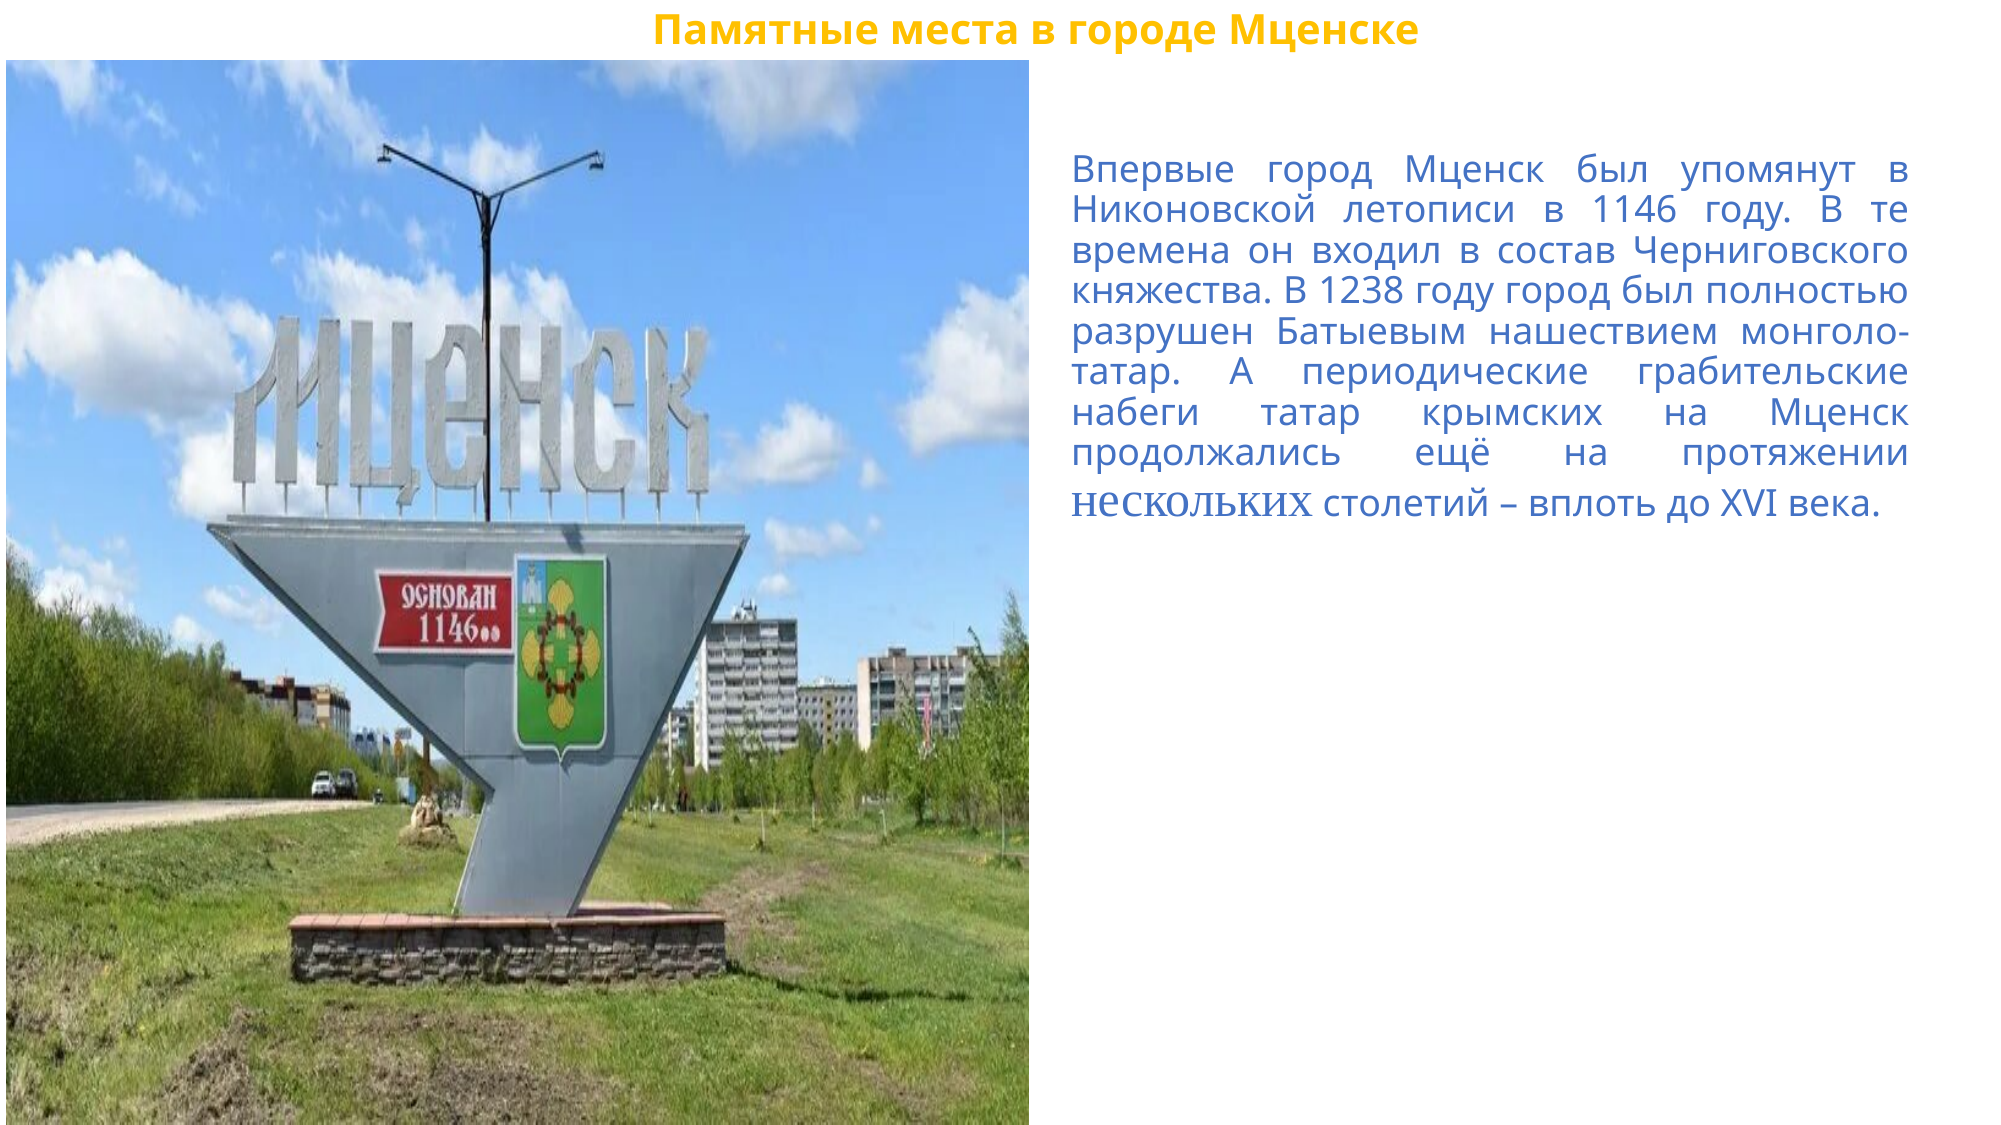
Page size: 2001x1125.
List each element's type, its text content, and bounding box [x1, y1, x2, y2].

subtitle Впервые город Мценск был упомянут в Никоновской летописи в 1146 году. В те времена он входил в состав Черниговского княжества. В 1238 году город был полностью разрушен Батыевым нашествием монголо-татар. А периодические грабительские набеги татар крымских на Мценск продолжались ещё на протяжении нескольких столетий – вплоть до XVI века. [1055, 142, 1925, 1109]
picture [6, 60, 1029, 1125]
title Памятные места в городе Мценске [249, 16, 1823, 61]
